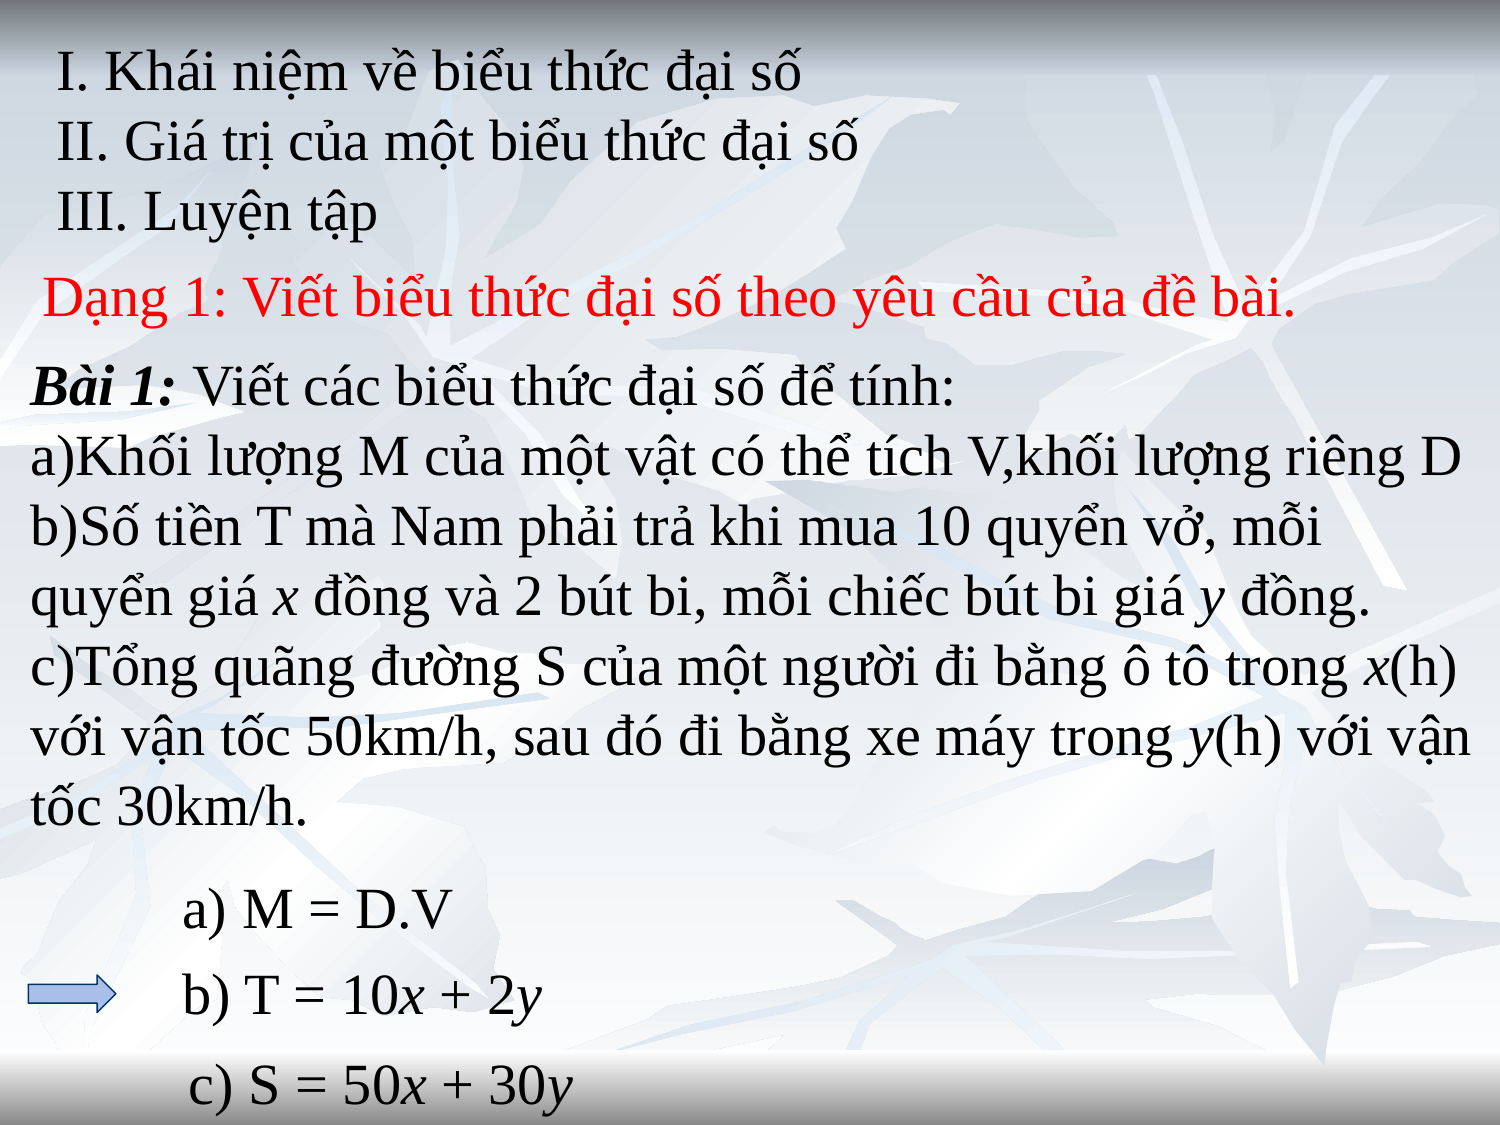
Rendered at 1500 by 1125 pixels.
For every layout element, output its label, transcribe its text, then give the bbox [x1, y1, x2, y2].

text_box I. Khái niệm về biểu thức đại số II. Giá trị của một biểu thức đại số III. Luyện tập [41, 24, 875, 250]
text_box [28, 975, 116, 1013]
text_box b) T = 10x + 2y [167, 948, 557, 1034]
text_box Dạng 1: Viết biểu thức đại số theo yêu cầu của đề bài. [27, 250, 1413, 335]
text_box a) M = D.V [167, 862, 470, 948]
text_box Bài 1: Viết các biểu thức đại số để tính: a)Khối lượng M của một vật có thể tích V,khối lượng riêng D b)Số tiền T mà Nam phải trả khi mua 10 quyển vở, mỗi quyển giá x đồng và 2 bút bi, mỗi chiếc bút bi giá y đồng. c)Tổng quãng đường S của một người đi bằng ô tô trong x(h) với vận tốc 50km/h, sau đó đi bằng xe máy trong y(h) với vận tốc 30km/h. [15, 340, 1491, 845]
text_box c) S = 50x + 30y [174, 1039, 589, 1124]
